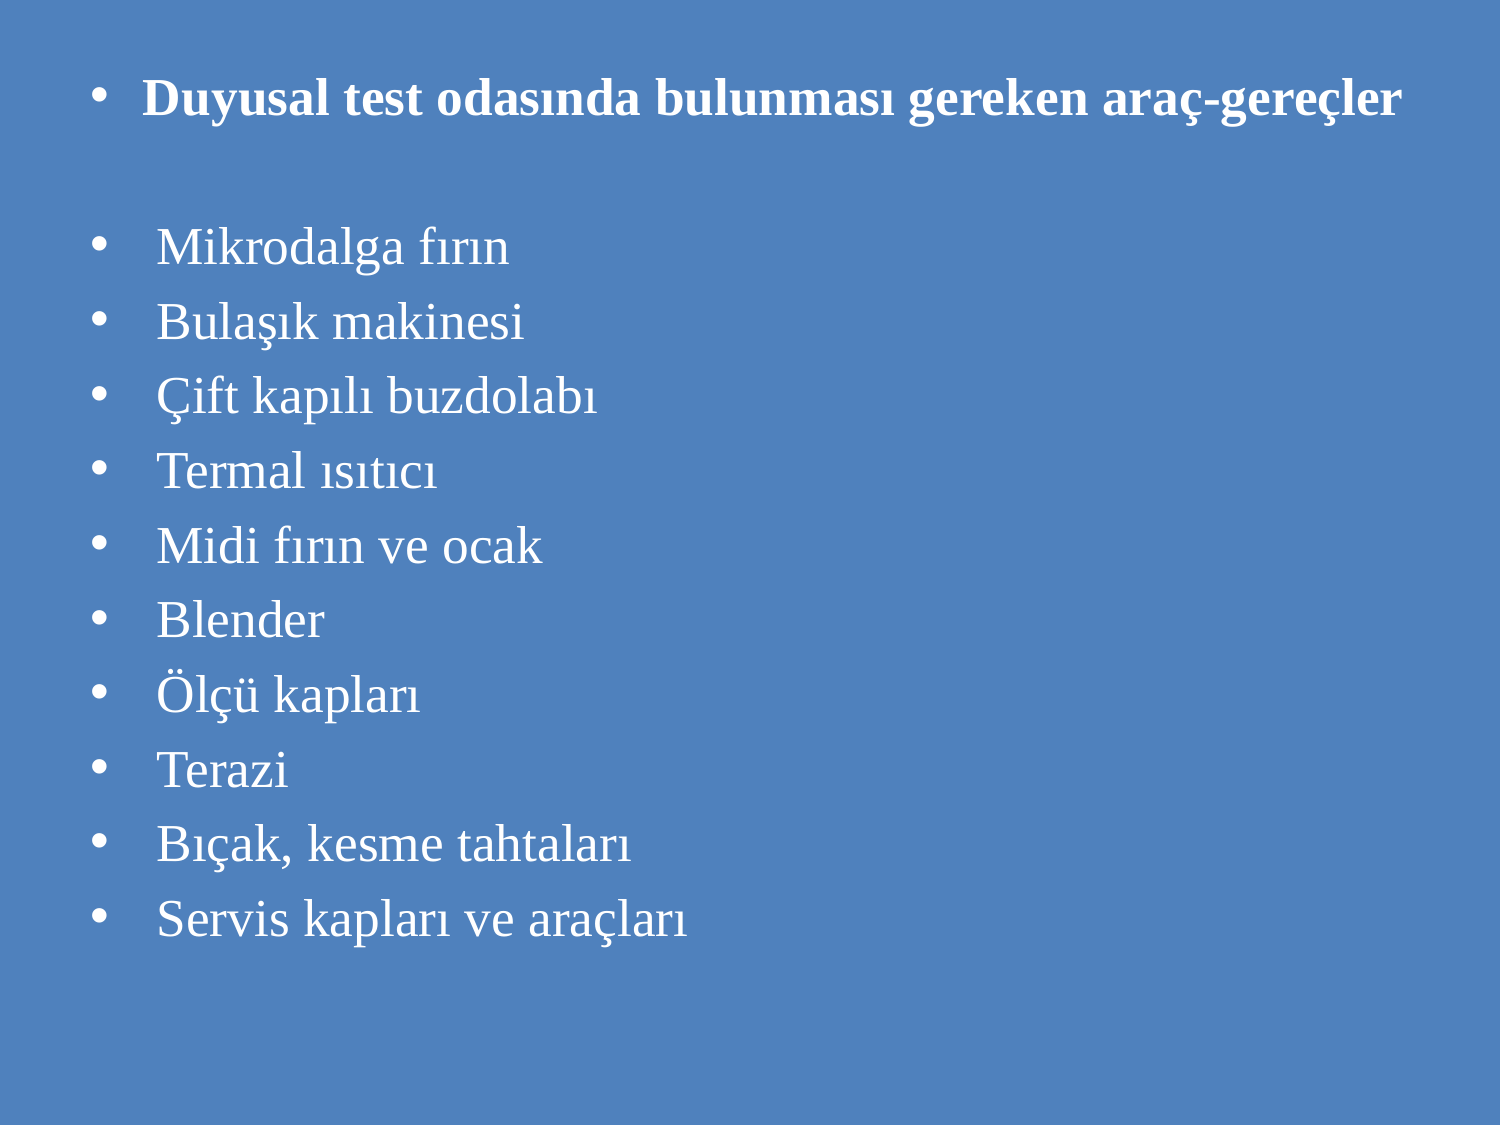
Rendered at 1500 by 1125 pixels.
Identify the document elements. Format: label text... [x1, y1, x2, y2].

list Duyusal test odasında bulunması gereken araç-gereçler Mikrodalga fırın Bulaşık makinesi Çift kapılı buzdolabı Termal ısıtıcı Midi fırın ve ocak Blender Ölçü kapları Terazi Bıçak, kesme tahtaları Servis kapları ve araçları [75, 54, 1425, 1005]
